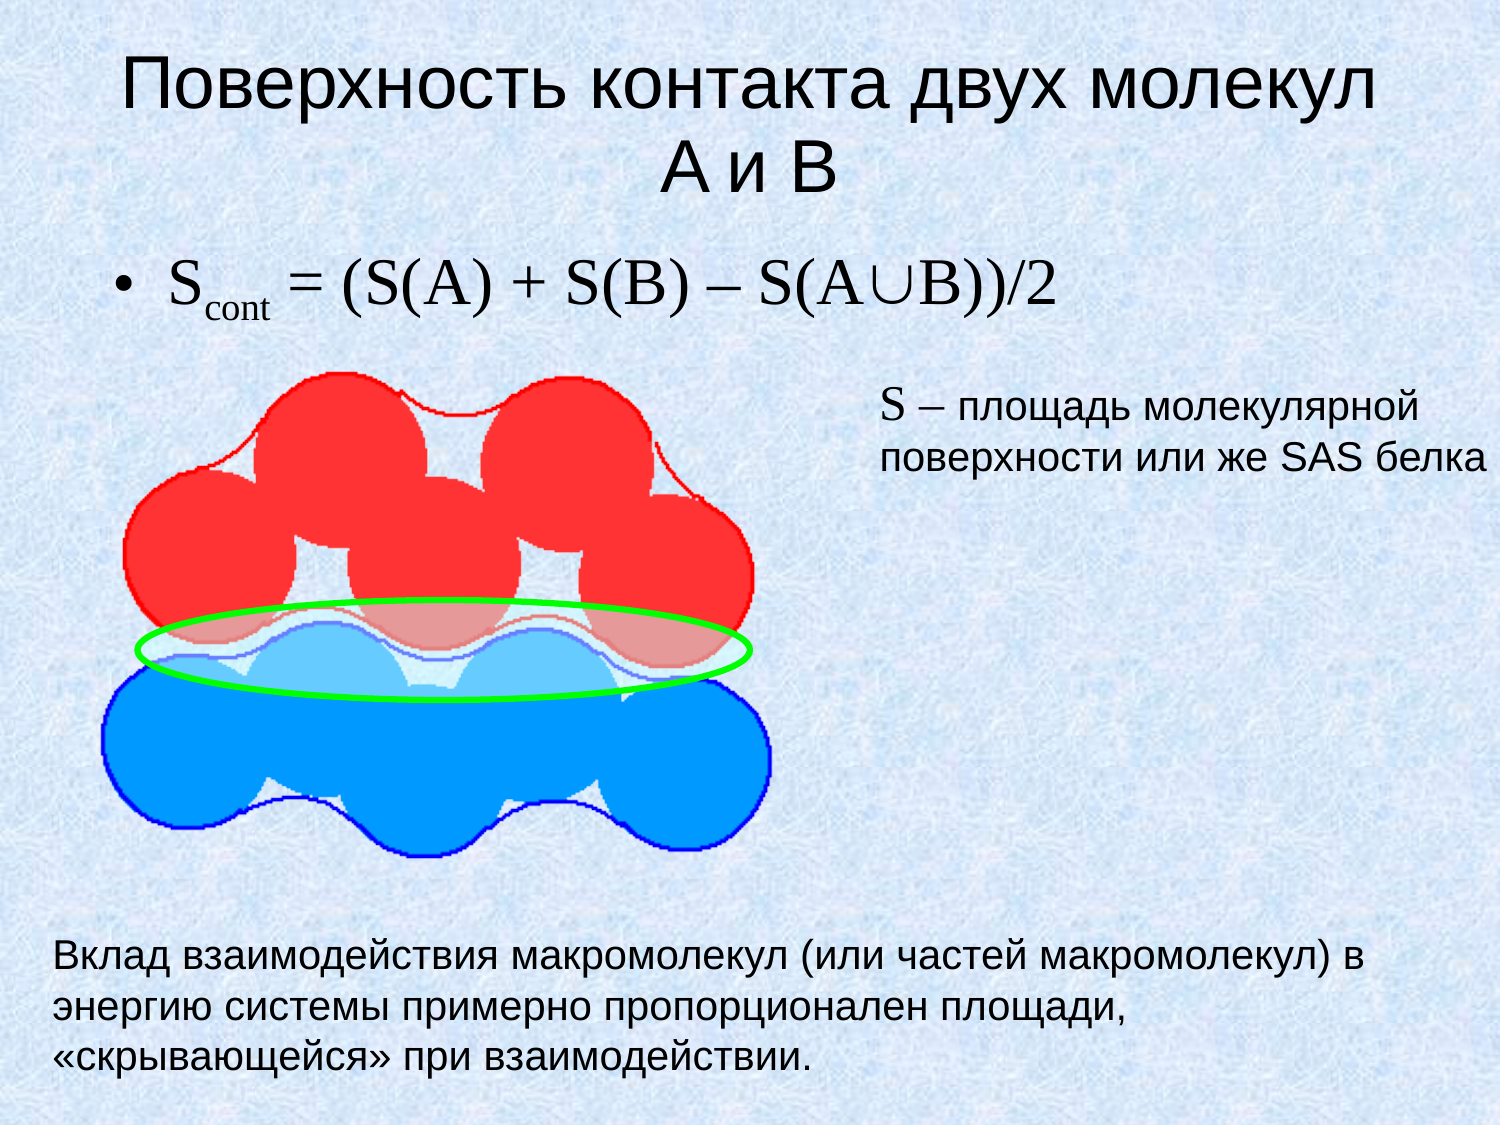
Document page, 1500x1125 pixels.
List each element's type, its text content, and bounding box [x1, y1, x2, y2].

text_box Поверхность контакта двух молекул A и B [112, 12, 1388, 237]
text_box Scont = (S(A) + S(B) – S(AB))/2 [112, 237, 1388, 375]
text_box S – площадь молекулярной поверхности или же SAS белка [864, 362, 1500, 488]
picture [0, 0, 1500, 1125]
text_box Вклад взаимодействия макромолекул (или частей макромолекул) в энергию системы примерно пропорционален площади, «скрывающейся» при взаимодействии. [37, 920, 1463, 1086]
